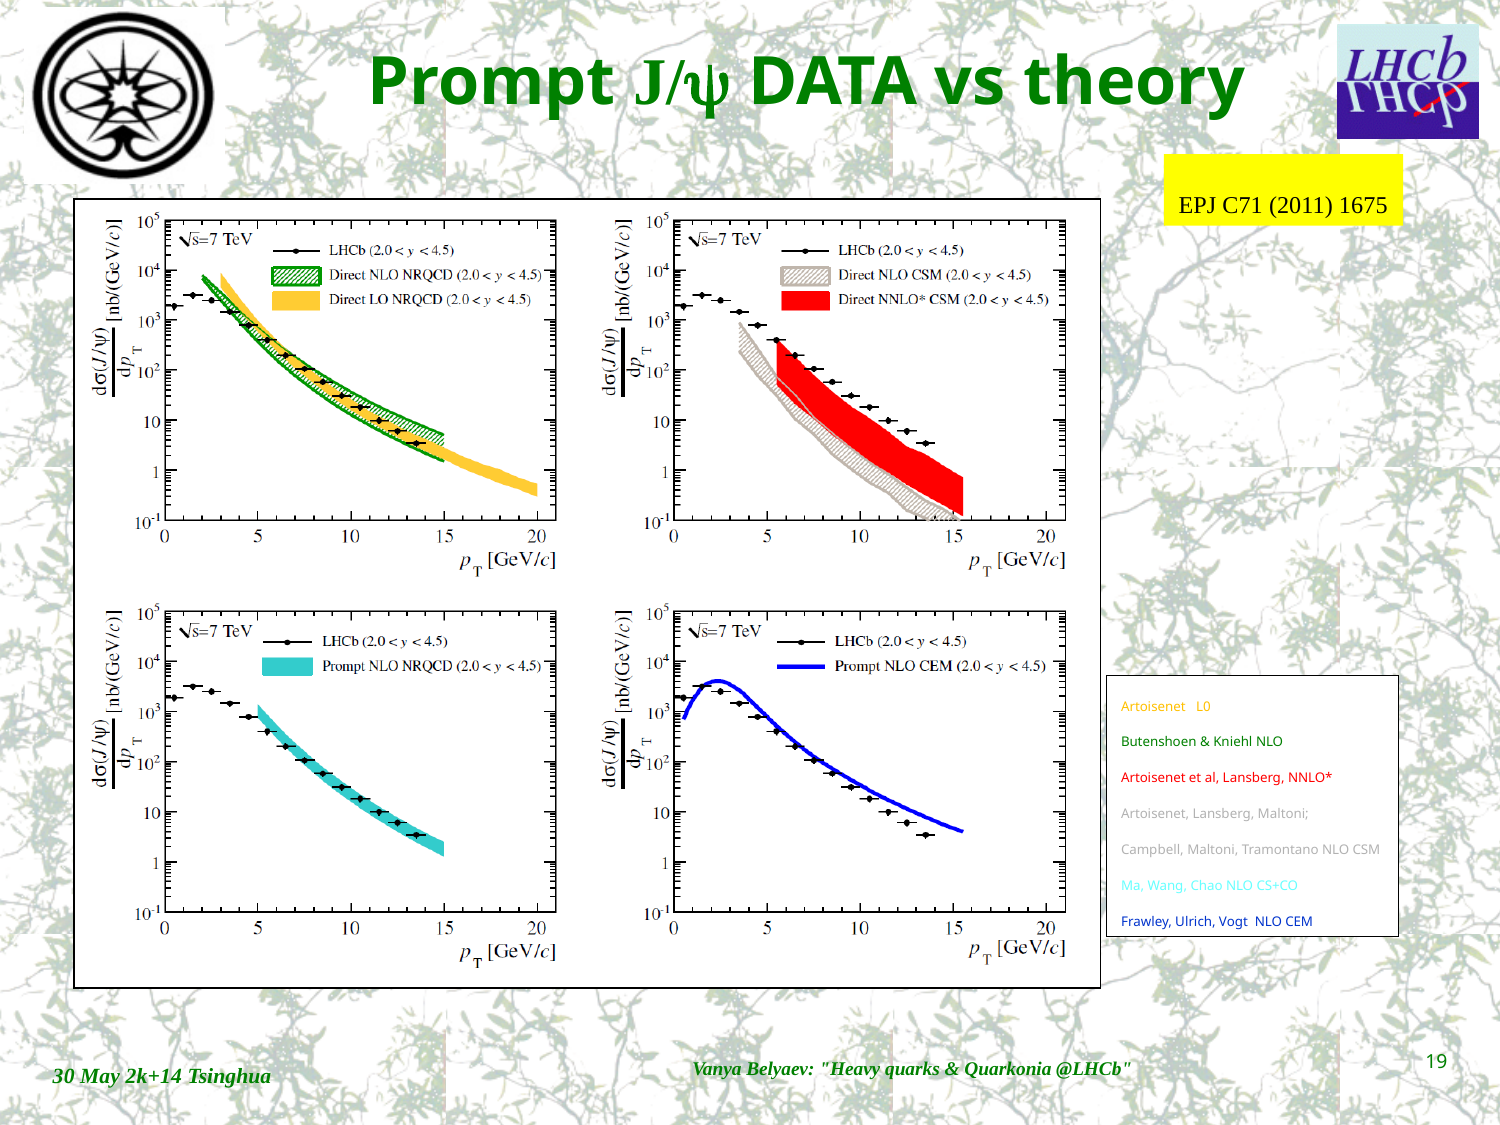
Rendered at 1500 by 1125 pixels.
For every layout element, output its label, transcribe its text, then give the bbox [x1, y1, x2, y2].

text_box Artoisenet L0 Butenshoen & Kniehl NLO Artoisenet et al, Lansberg, NNLO* Artoisenet, Lansberg, Maltoni; Campbell, Maltoni, Tramontano NLO CSM Ma, Wang, Chao NLO CS+CO Frawley, Ulrich, Vogt NLO CEM [1106, 675, 1399, 937]
slide_number 19 [1324, 1012, 1463, 1088]
text_box EPJ C71 (2011) 1675 [1163, 154, 1404, 226]
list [74, 199, 1101, 988]
picture [0, 0, 1500, 1125]
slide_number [37, 1024, 501, 1101]
title Prompt J/y DATA vs theory [287, 37, 1326, 138]
footer Vanya Belyaev: "Heavy quarks & Quarkonia @LHCb" [512, 1024, 1313, 1088]
